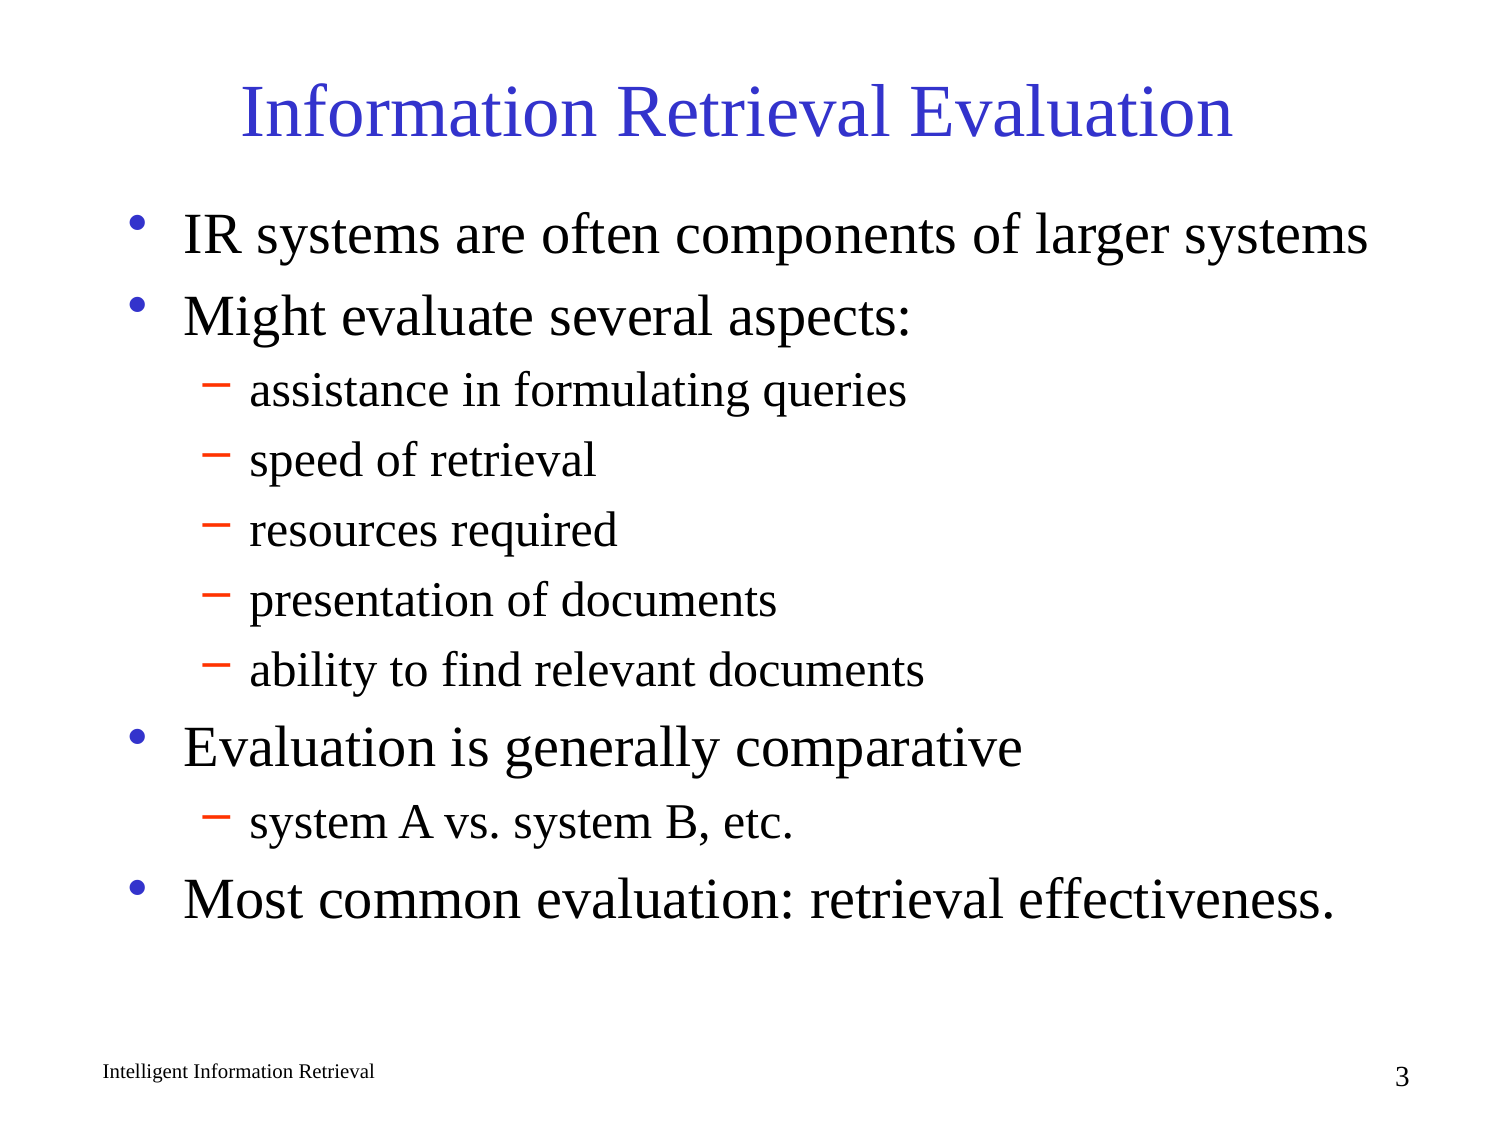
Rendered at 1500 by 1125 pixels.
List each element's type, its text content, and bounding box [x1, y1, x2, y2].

slide_number 3 [1112, 1049, 1426, 1088]
list IR systems are often components of larger systems Might evaluate several aspects: assistance in formulating queries speed of retrieval resources required presentation of documents ability to find relevant documents Evaluation is generally comparative system A vs. system B, etc. Most common evaluation: retrieval effectiveness. [112, 187, 1413, 976]
footer Intelligent Information Retrieval [87, 1049, 651, 1088]
title Information Retrieval Evaluation [99, 24, 1376, 188]
